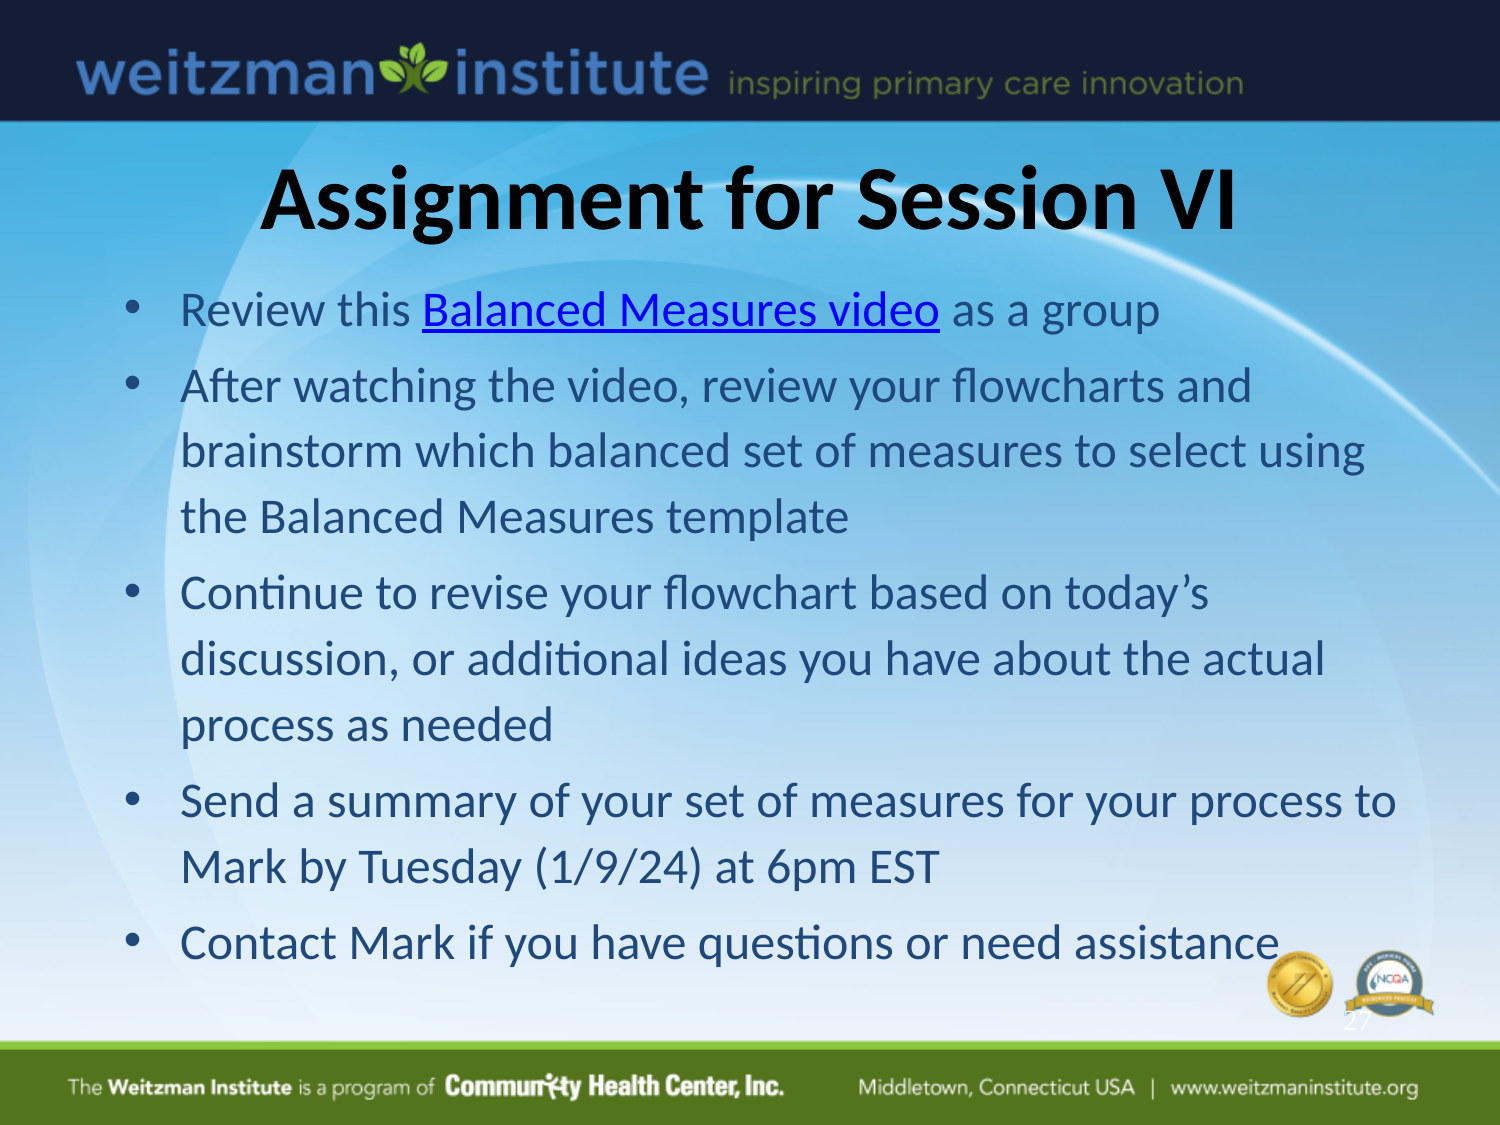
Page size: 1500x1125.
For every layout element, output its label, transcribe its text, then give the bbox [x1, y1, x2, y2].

text_box 27 [1074, 994, 1388, 1070]
list Review this Balanced Measures video as a group After watching the video, review your flowcharts and brainstorm which balanced set of measures to select using the Balanced Measures template Continue to revise your flowchart based on today’s discussion, or additional ideas you have about the actual process as needed Send a summary of your set of measures for your process to Mark by Tuesday (1/9/24) at 6pm EST Contact Mark if you have questions or need assistance [108, 262, 1425, 1038]
picture [0, 0, 1500, 1125]
title Assignment for Session VI [108, 99, 1392, 286]
